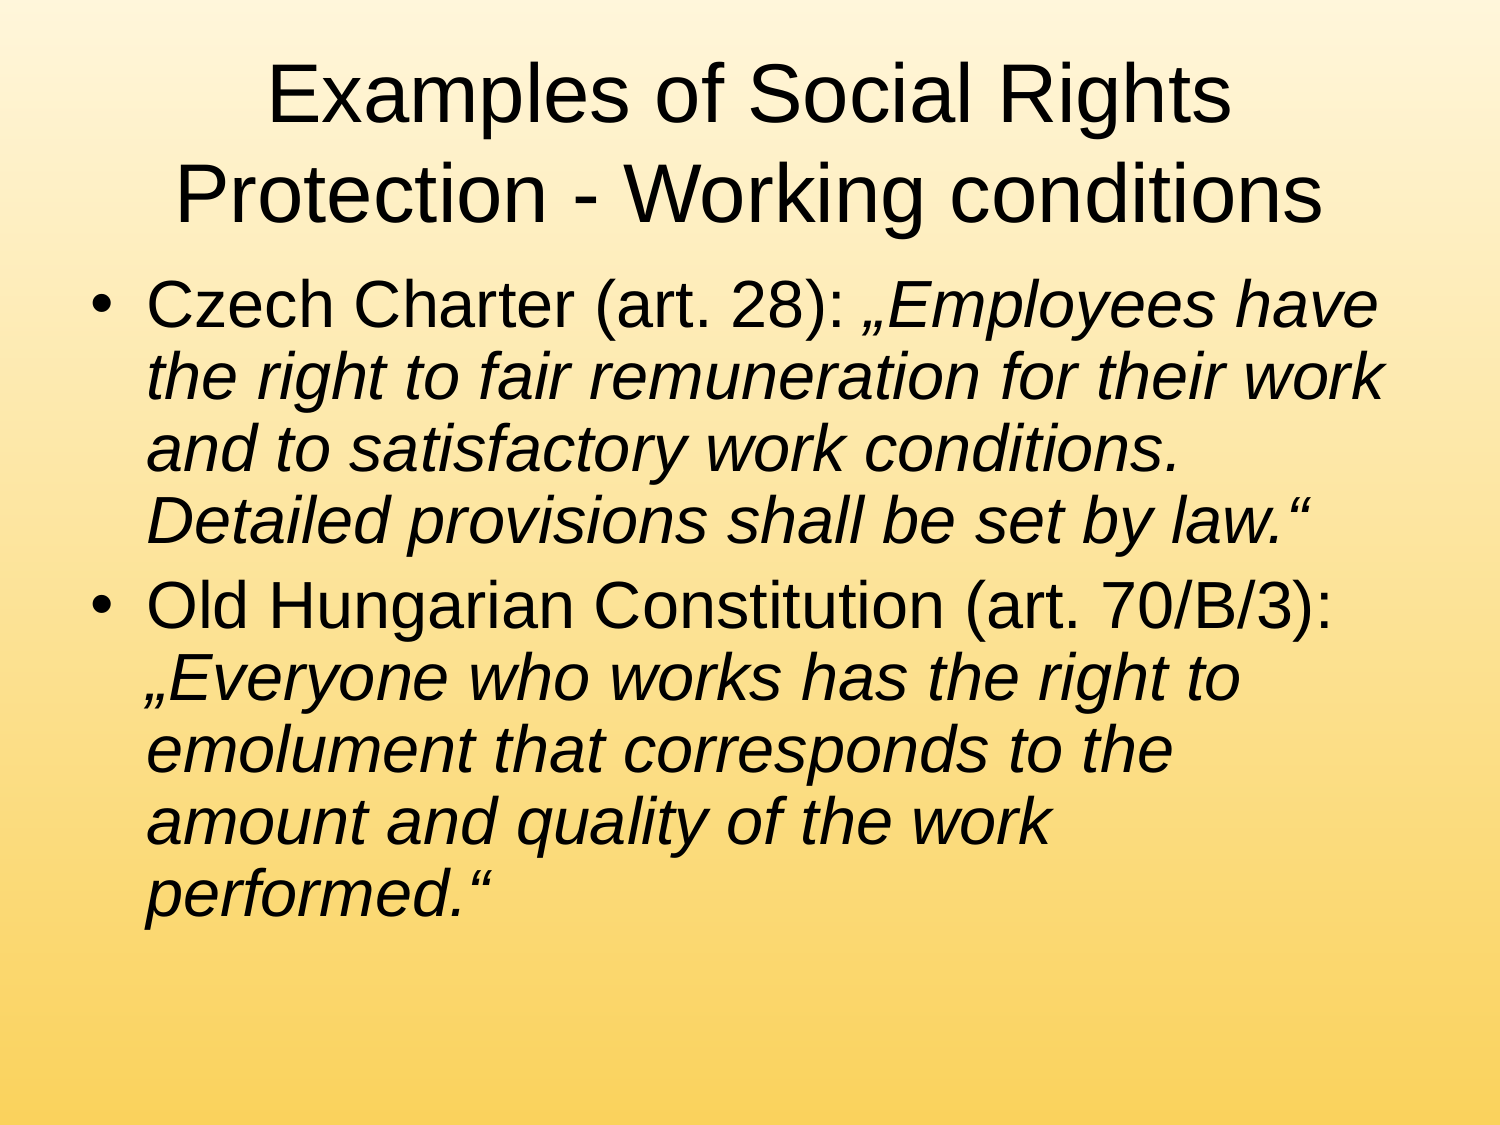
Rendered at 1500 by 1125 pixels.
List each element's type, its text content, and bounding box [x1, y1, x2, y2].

title Examples of Social Rights Protection - Working conditions [75, 45, 1425, 233]
list Czech Charter (art. 28): „Employees have the right to fair remuneration for their work and to satisfactory work conditions. Detailed provisions shall be set by law.“ Old Hungarian Constitution (art. 70/B/3): „Everyone who works has the right to emolument that corresponds to the amount and quality of the work performed.“ [75, 262, 1425, 1005]
